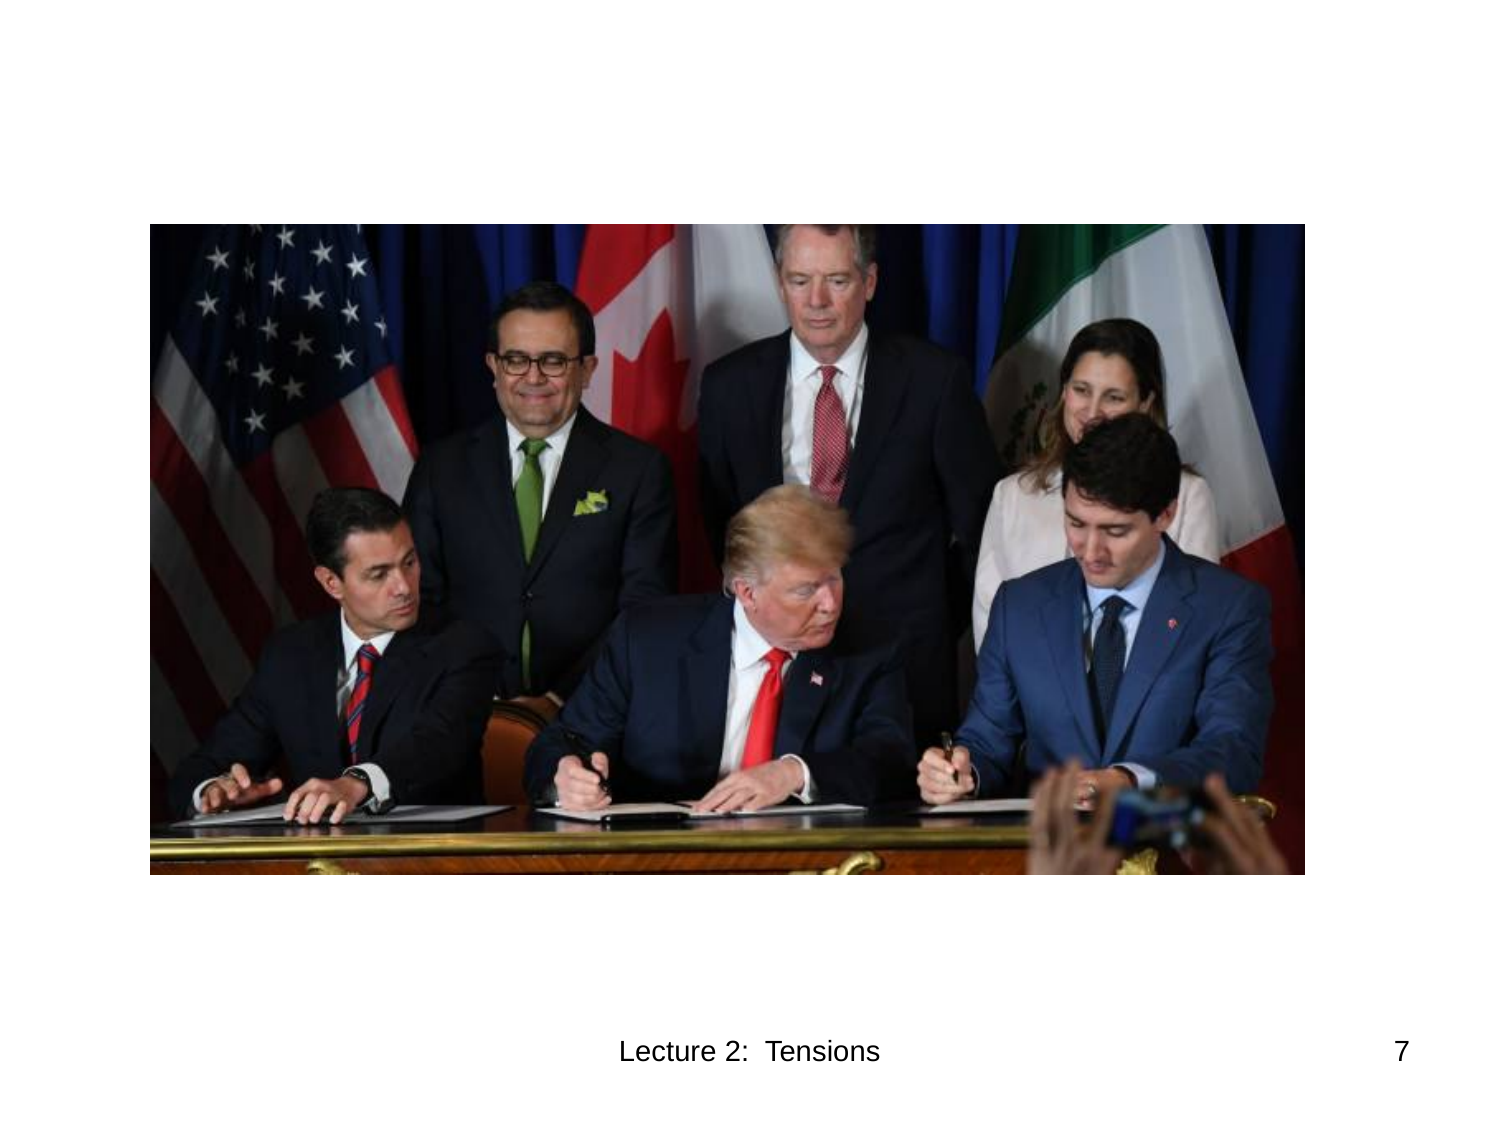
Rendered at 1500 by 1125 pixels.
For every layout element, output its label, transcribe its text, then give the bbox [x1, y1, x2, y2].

picture [149, 224, 1305, 875]
slide_number 7 [1074, 1024, 1426, 1103]
footer Lecture 2: Tensions [512, 1024, 988, 1103]
